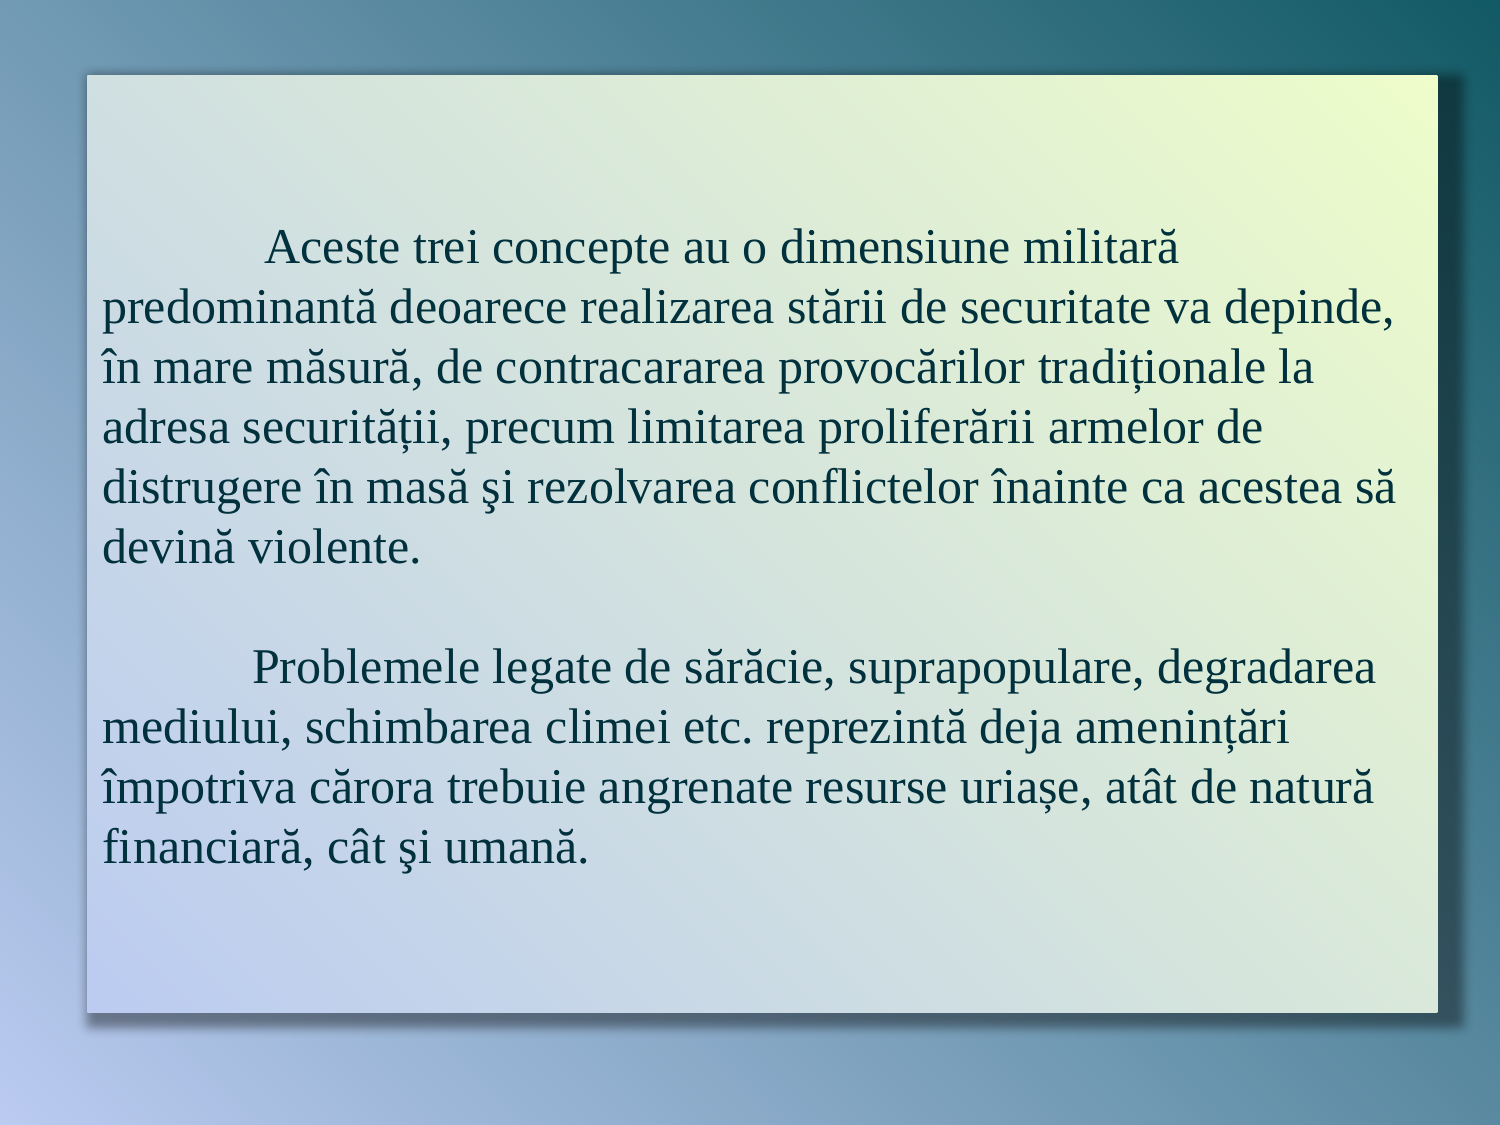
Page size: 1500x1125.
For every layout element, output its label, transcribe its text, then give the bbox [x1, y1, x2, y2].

text_box Aceste trei concepte au o dimensiune militară predominantă deoarece realizarea stării de securitate va depinde, în mare măsură, de contracararea provocărilor tradiționale la adresa securității, precum limitarea proliferării armelor de distrugere în masă şi rezolvarea conflictelor înainte ca acestea să devină violente. Problemele legate de sărăcie, suprapopulare, degradarea mediului, schimbarea climei etc. reprezintă deja amenințări împotriva cărora trebuie angrenate resurse uriașe, atât de natură financiară, cât şi umană. [84, 72, 1441, 1016]
